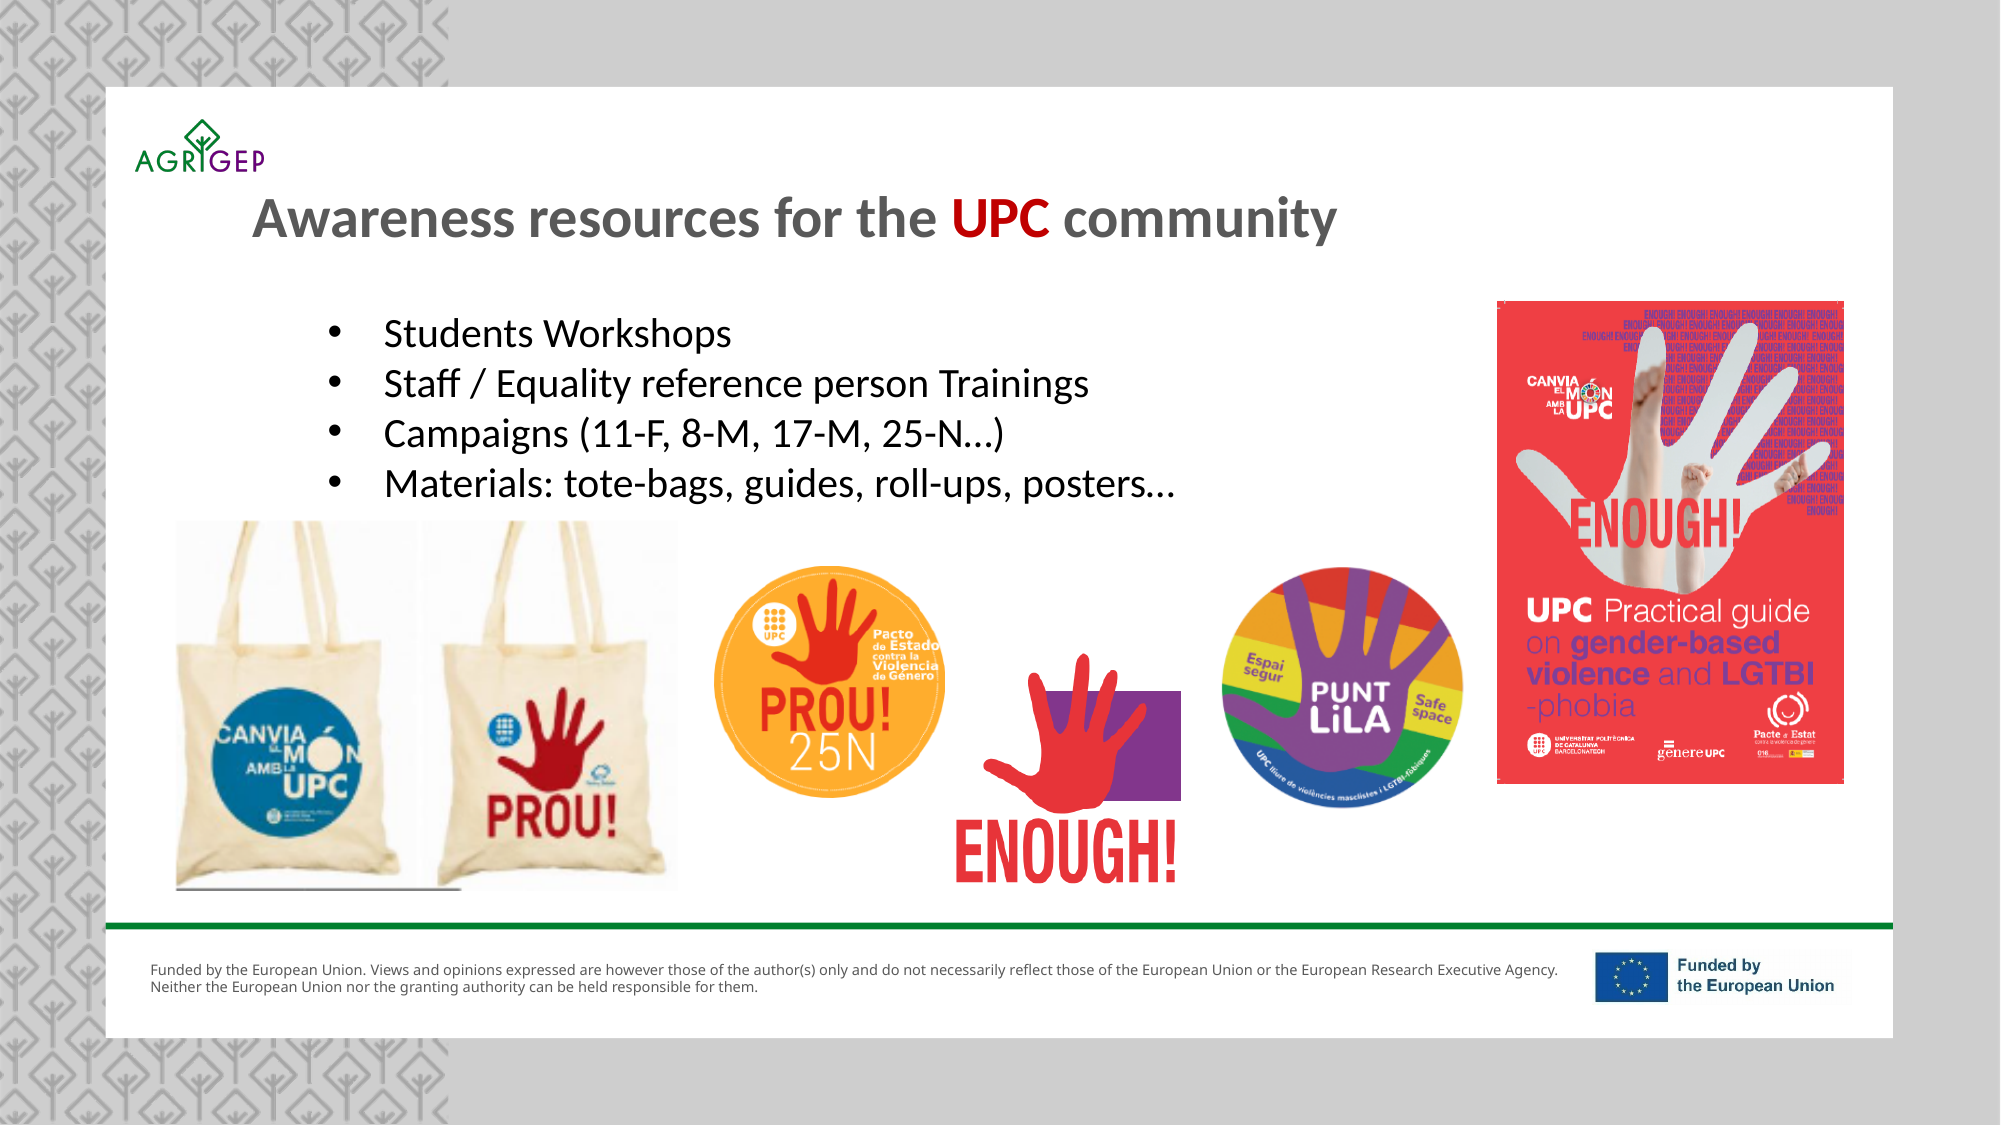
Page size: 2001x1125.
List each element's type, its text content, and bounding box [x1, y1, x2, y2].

picture [0, 0, 2001, 1125]
text_box Students Workshops Staff / Equality reference person Trainings Campaigns (11-F, 8-M, 17-M, 25-N…) Materials: tote-bags, guides, roll-ups, posters… [237, 298, 1260, 514]
text_box Awareness resources for the UPC community [237, 171, 2000, 257]
